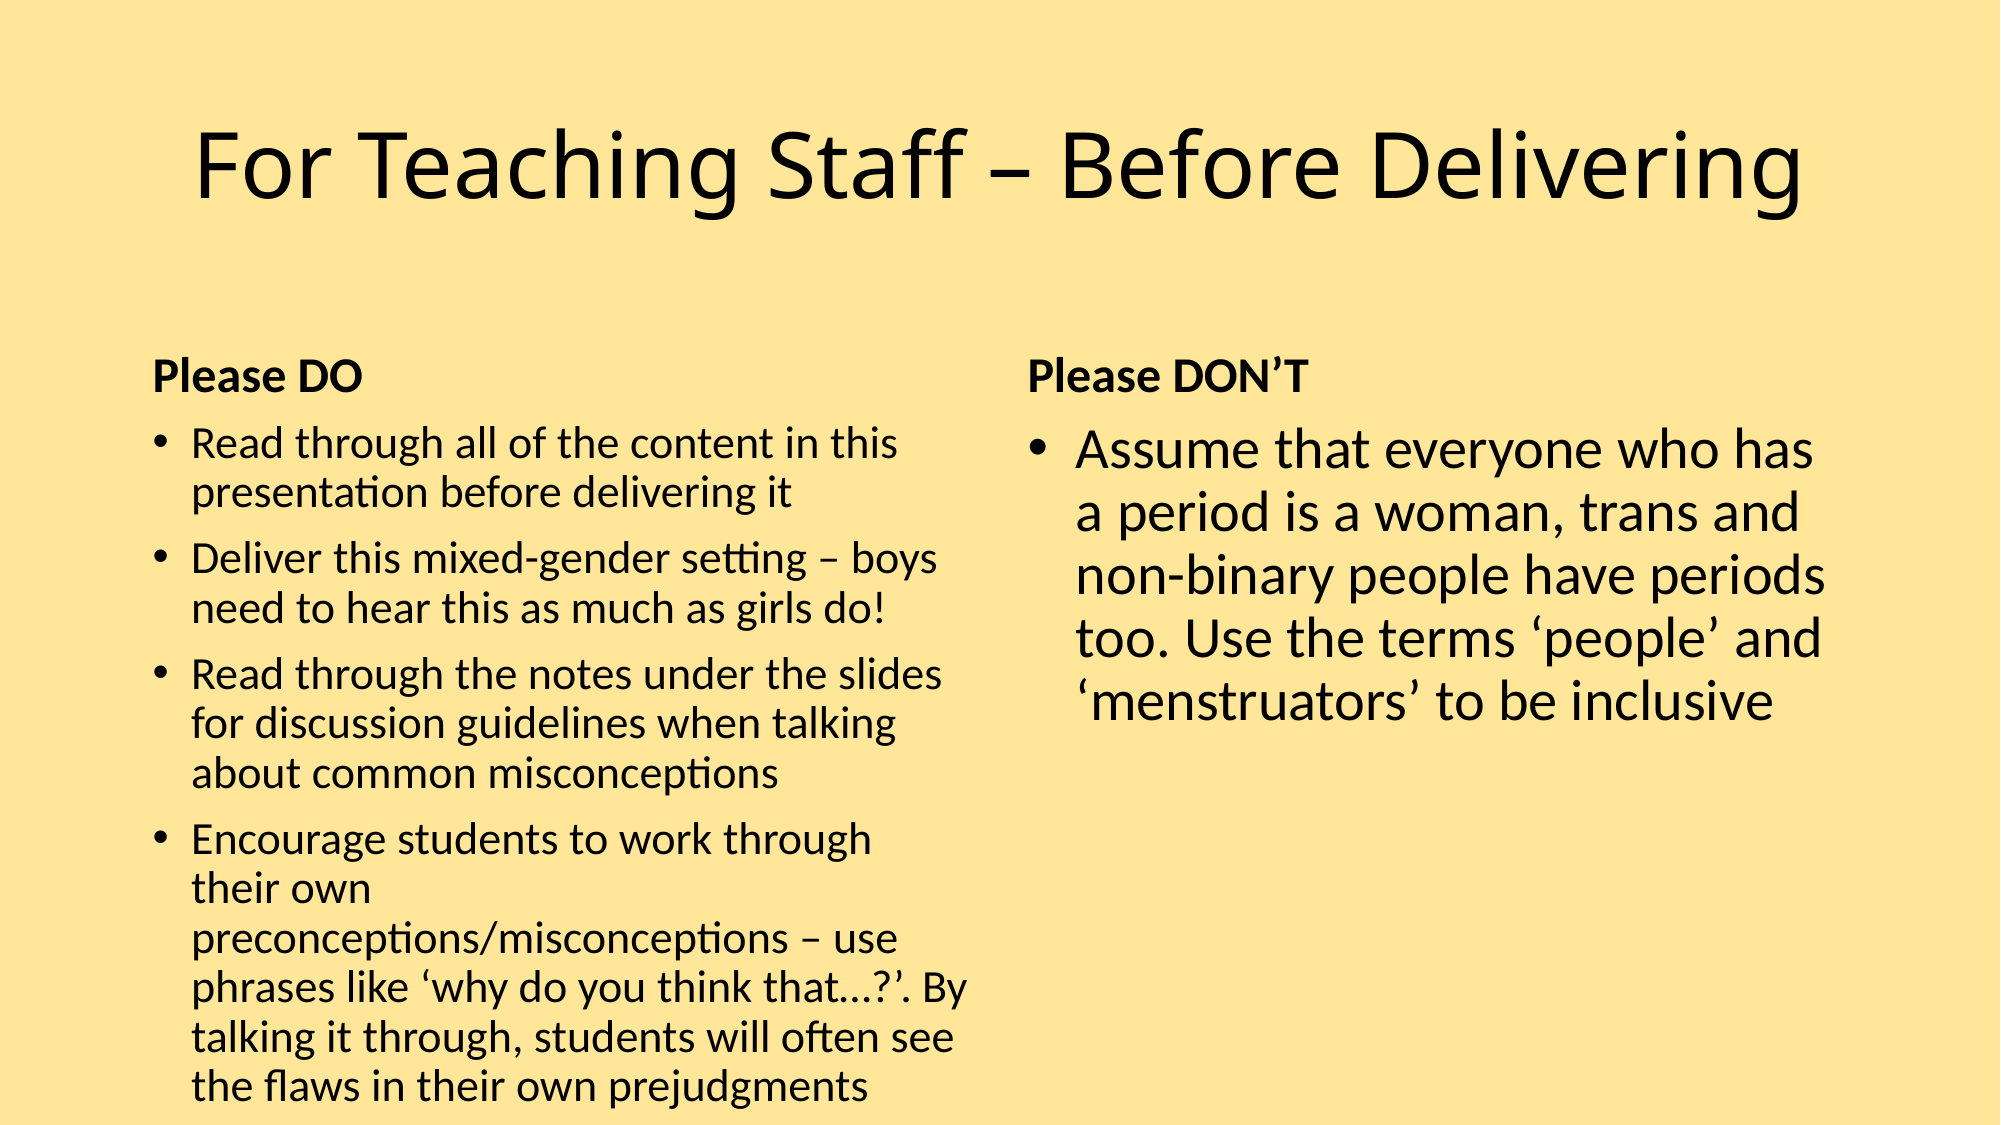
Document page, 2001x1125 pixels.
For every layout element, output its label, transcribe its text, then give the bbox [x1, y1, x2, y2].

list Assume that everyone who has a period is a woman, trans and non-binary people have periods too. Use the terms ‘people’ and ‘menstruators’ to be inclusive [1012, 410, 1863, 1016]
list Read through all of the content in this presentation before delivering it Deliver this mixed-gender setting – boys need to hear this as much as girls do! Read through the notes under the slides for discussion guidelines when talking about common misconceptions Encourage students to work through their own preconceptions/misconceptions – use phrases like ‘why do you think that…?’. By talking it through, students will often see the flaws in their own prejudgments [137, 410, 984, 1125]
list Please DON’T [1012, 275, 1863, 410]
title For Teaching Staff – Before Delivering [137, 59, 1863, 278]
list Please DO [137, 275, 984, 410]
